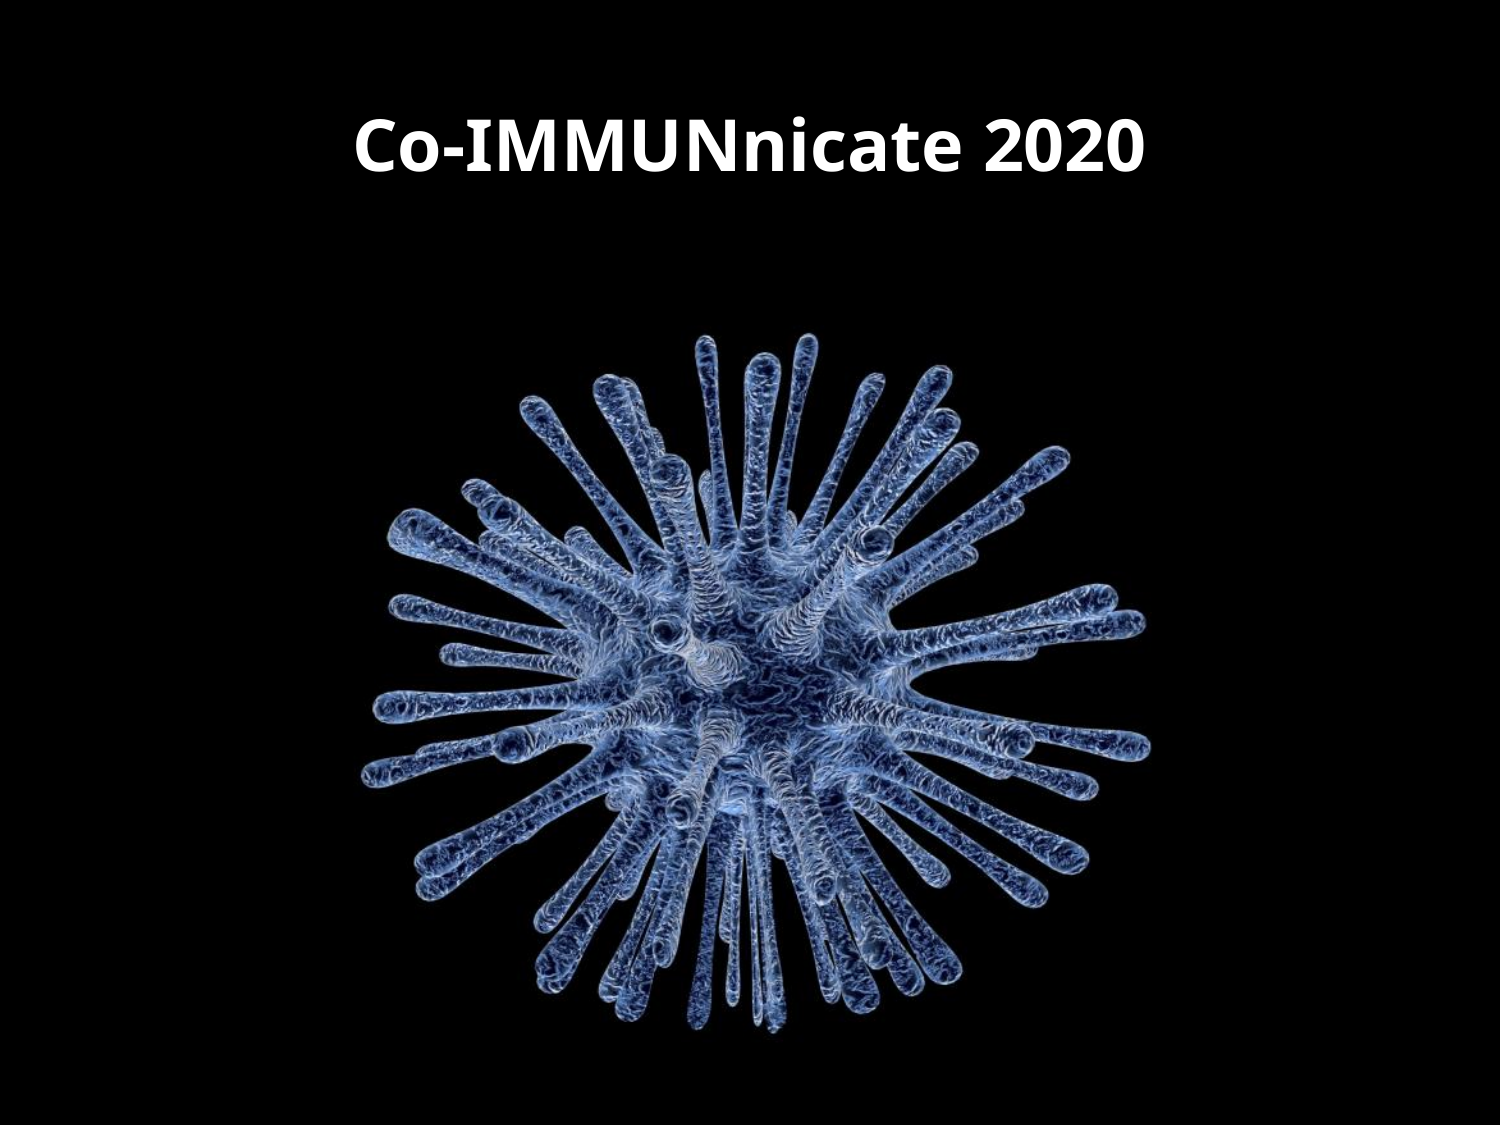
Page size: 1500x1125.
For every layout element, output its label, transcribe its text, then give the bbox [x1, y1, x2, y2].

text_box Co-IMMUNnicate 2020 [222, 11, 1278, 306]
picture [251, 305, 1249, 1063]
